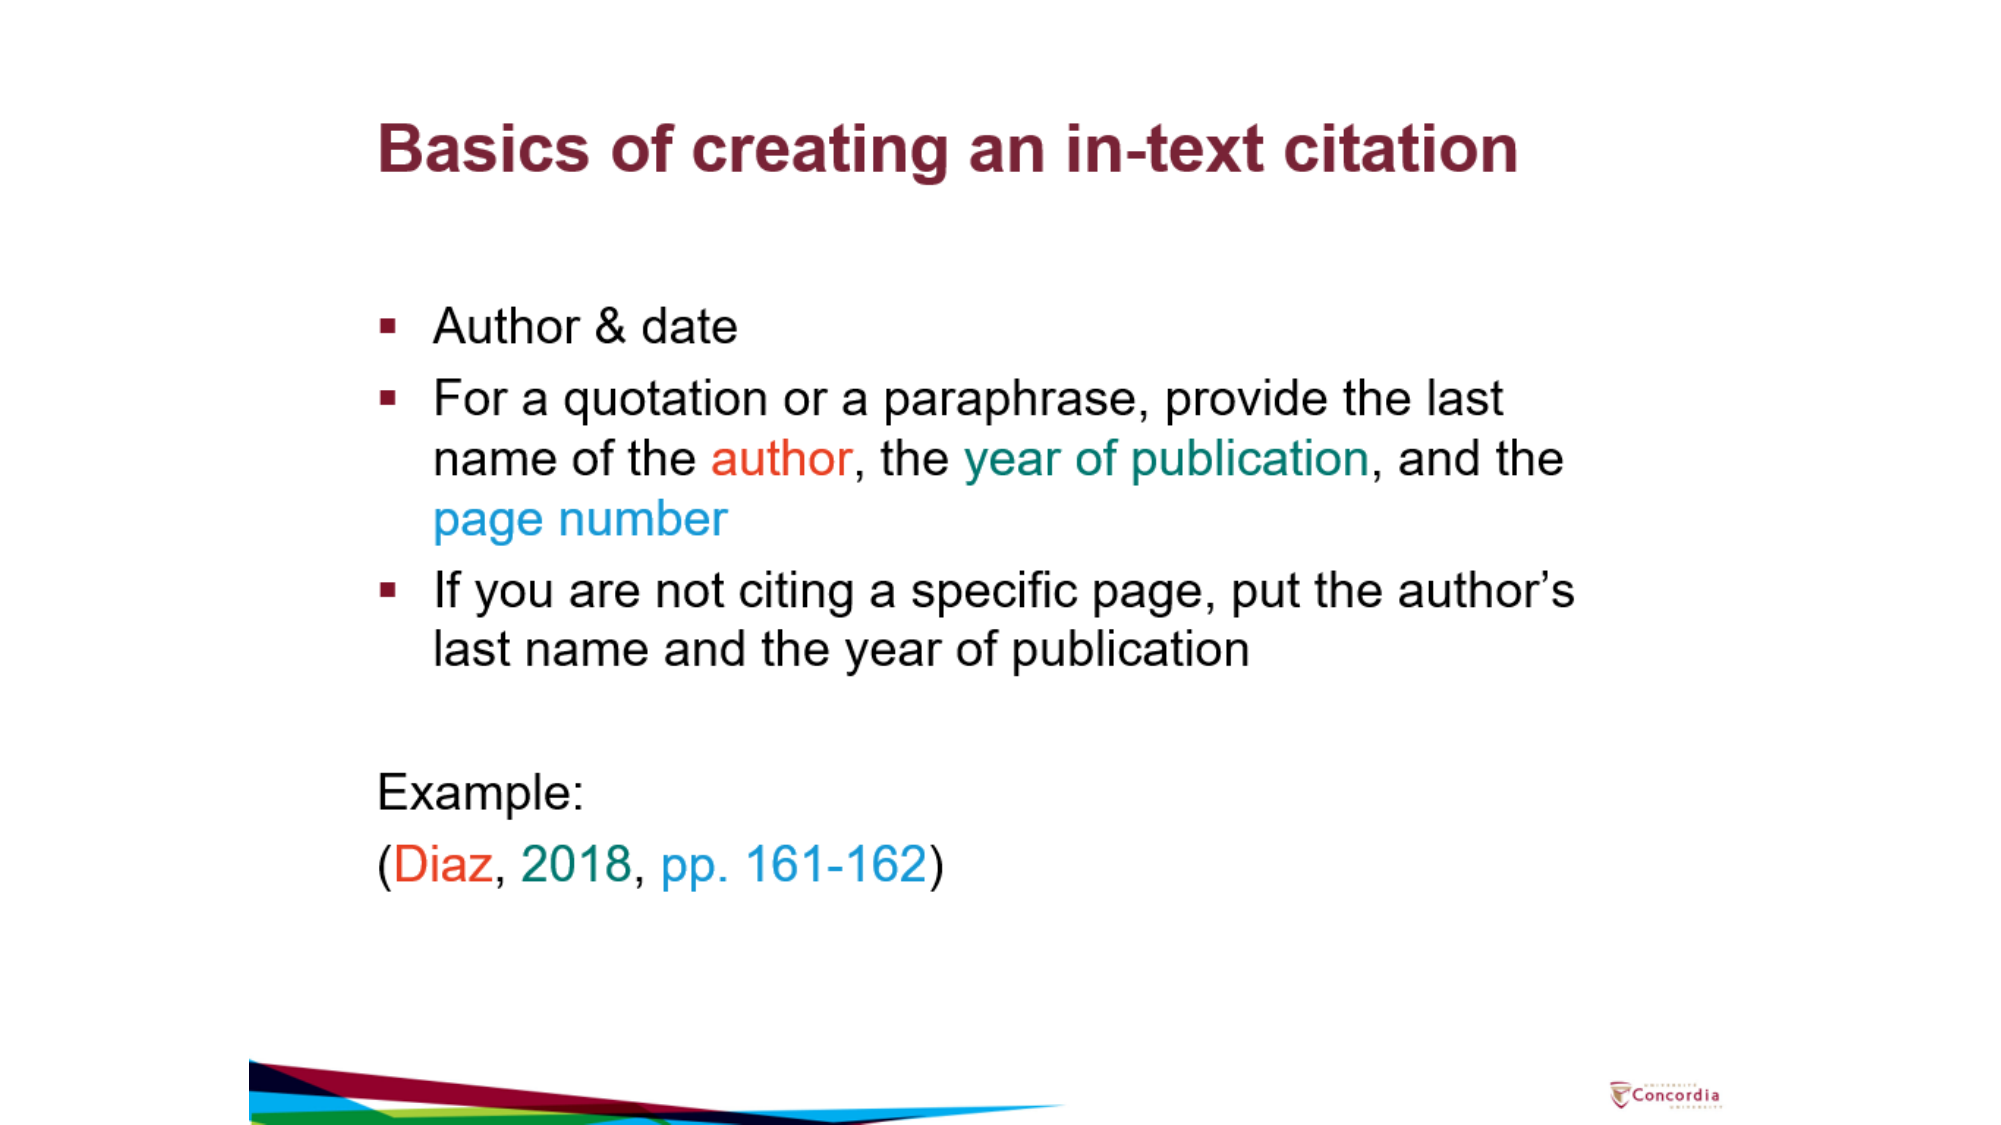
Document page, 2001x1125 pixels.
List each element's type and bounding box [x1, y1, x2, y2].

picture [249, 0, 1750, 1125]
